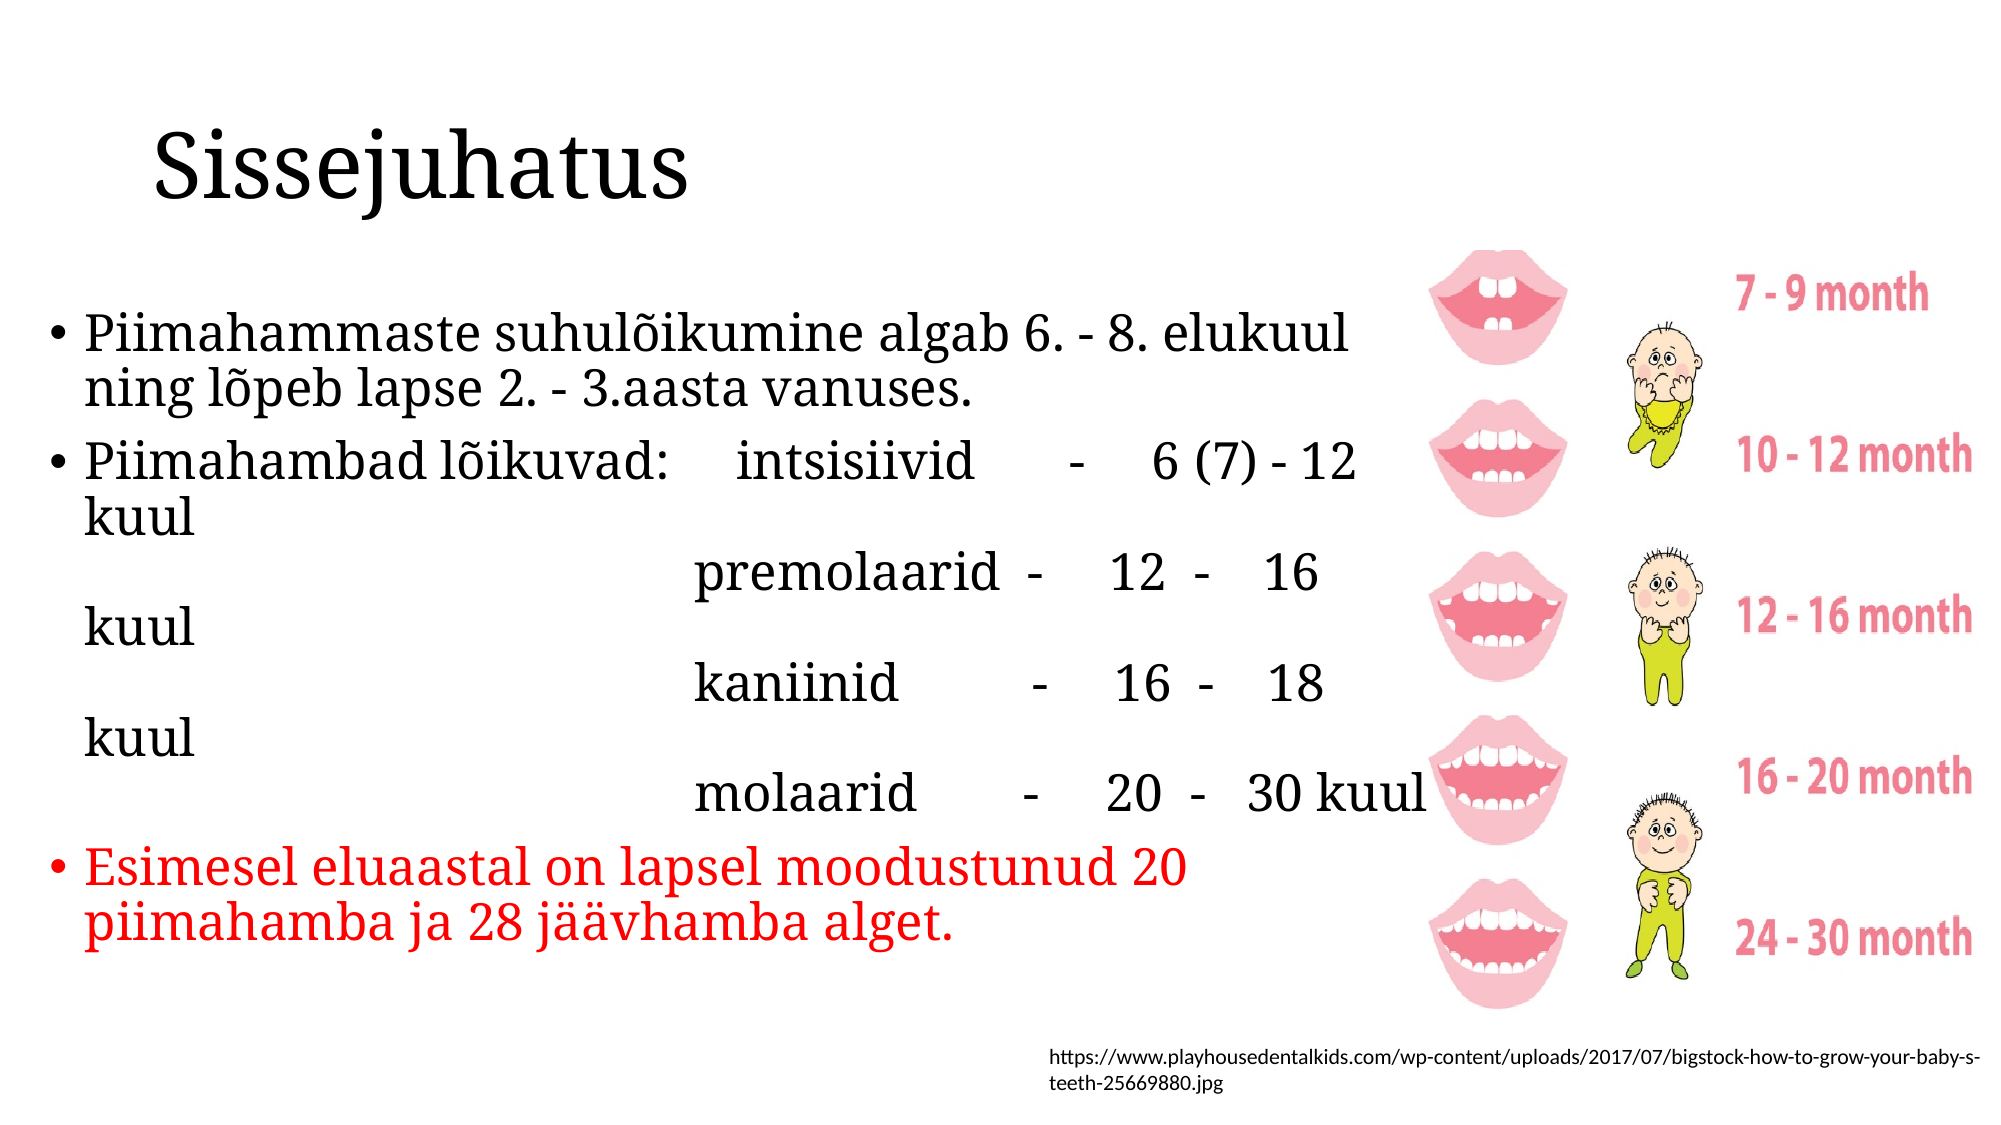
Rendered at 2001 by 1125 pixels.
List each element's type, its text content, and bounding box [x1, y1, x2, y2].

title Sissejuhatus [137, 59, 1863, 278]
text_box https://www.playhousedentalkids.com/wp-content/uploads/2017/07/bigstock-how-to-grow-your-baby-s-teeth-25669880.jpg [1034, 1035, 2000, 1103]
list Piimahammaste suhulõikumine algab 6. - 8. elukuul ning lõpeb lapse 2. - 3.aasta vanuses. Piimahambad lõikuvad: intsisiivid - 6 (7) - 12 kuul premolaarid - 12 - 16 kuul kaniinid - 16 - 18 kuul molaarid - 20 - 30 kuul Esimesel eluaastal on lapsel moodustunud 20 piimahamba ja 28 jäävhamba alget. [34, 299, 1428, 1014]
picture [1428, 250, 1979, 1014]
